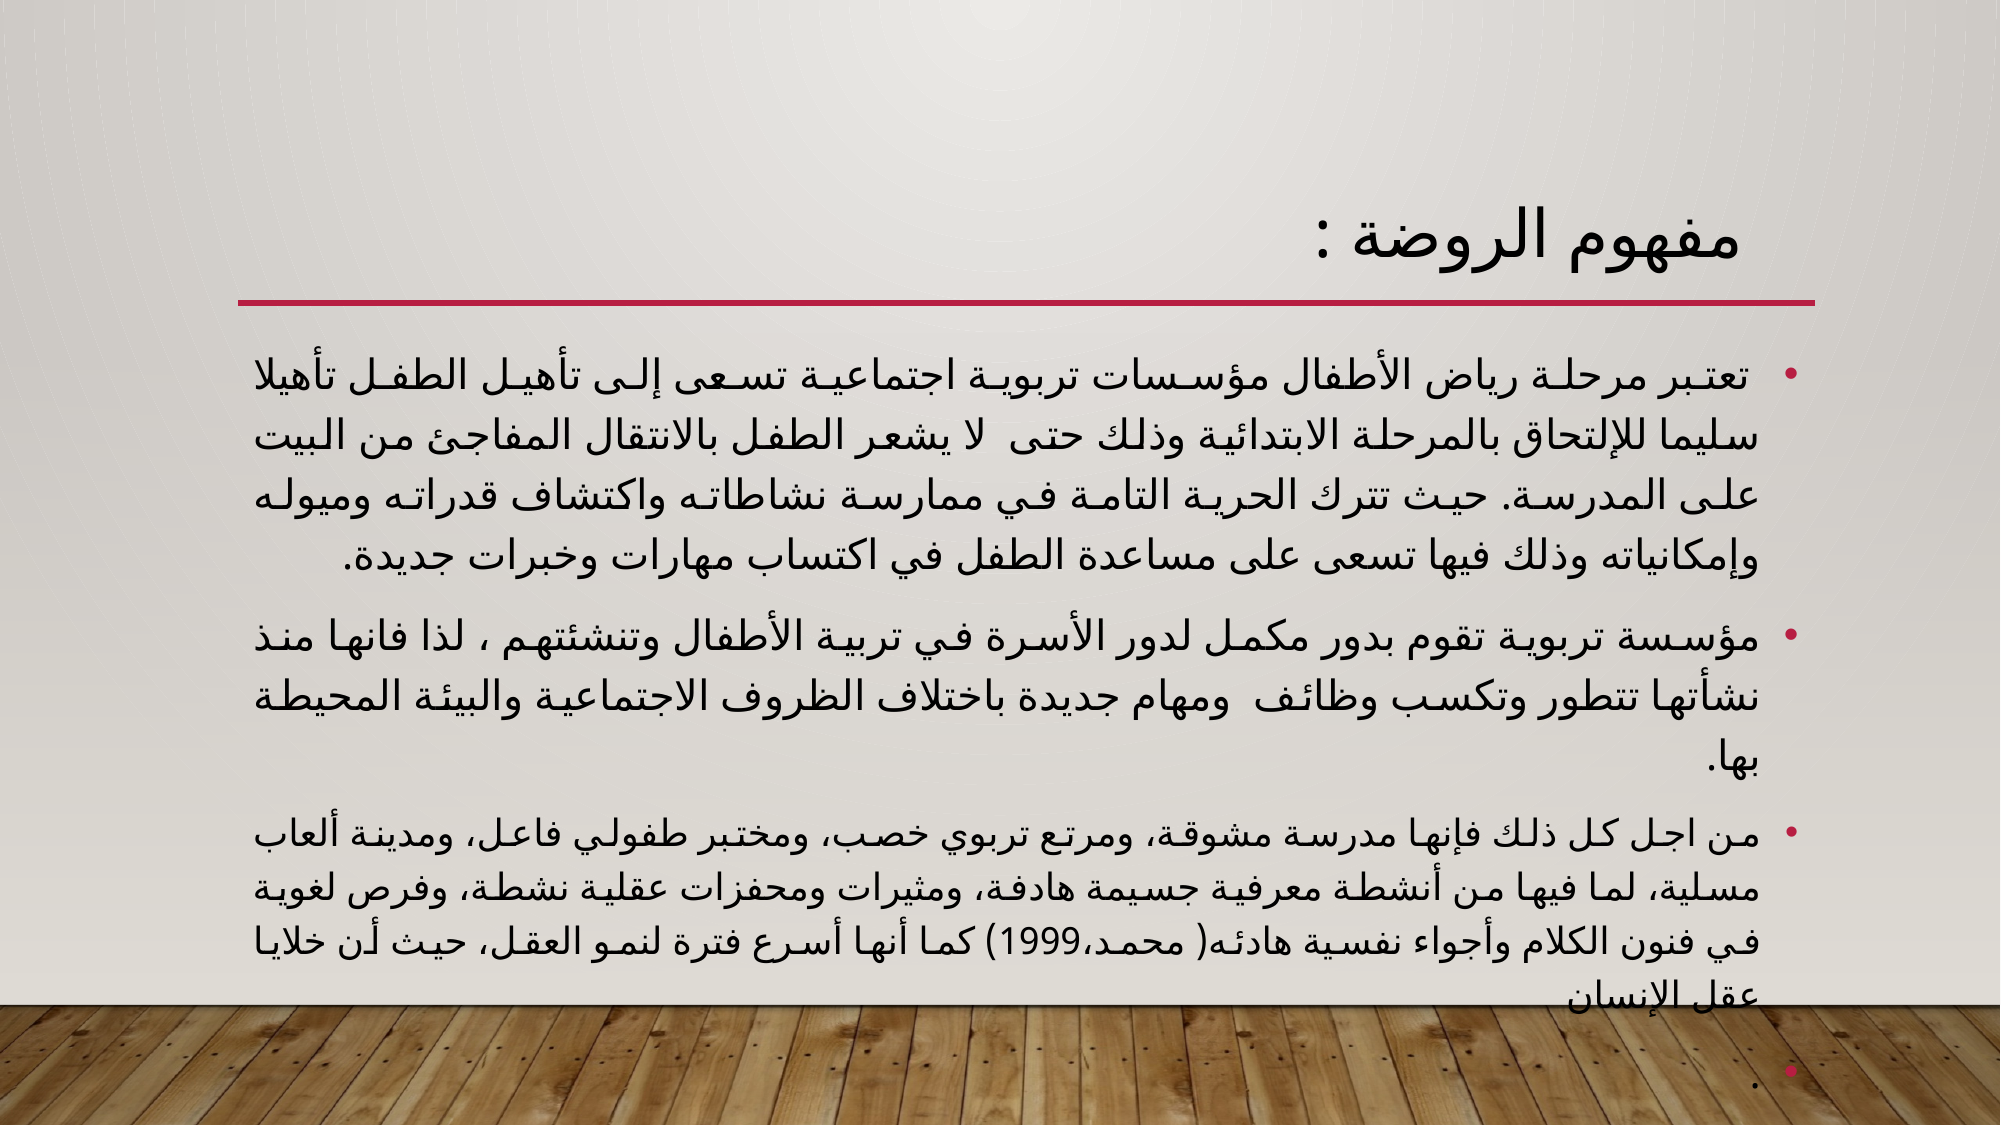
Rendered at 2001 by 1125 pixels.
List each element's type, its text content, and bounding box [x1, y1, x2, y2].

title مفهوم الروضة : [183, 192, 1759, 307]
picture [0, 1005, 2000, 1125]
list تعتبر مرحلة رياض الأطفال مؤسسات تربوية اجتماعية تسعى إلى تأهيل الطفل تأهيلا سليما للإلتحاق بالمرحلة الابتدائية وذلك حتى لا يشعر الطفل بالانتقال المفاجئ من البيت على المدرسة. حيث تترك الحرية التامة في ممارسة نشاطاته واكتشاف قدراته وميوله وإمكانياته وذلك فيها تسعى على مساعدة الطفل في اكتساب مهارات وخبرات جديدة. مؤسسة تربوية تقوم بدور مكمل لدور الأسرة في تربية الأطفال وتنشئتهم ، لذا فانها منذ نشأتها تتطور وتكسب وظائف ومهام جديدة باختلاف الظروف الاجتماعية والبيئة المحيطة بها. من اجل كل ذلك فإنها مدرسة مشوقة، ومرتع تربوي خصب، ومختبر طفولي فاعل، ومدينة ألعاب مسلية، لما فيها من أنشطة معرفية جسيمة هادفة، ومثيرات ومحفزات عقلية نشطة، وفرص لغوية في فنون الكلام وأجواء نفسية هادئه( محمد،1999) كما أنها أسرع فترة لنمو العقل، حيث أن خلايا عقل الإنسان . [238, 330, 1814, 897]
